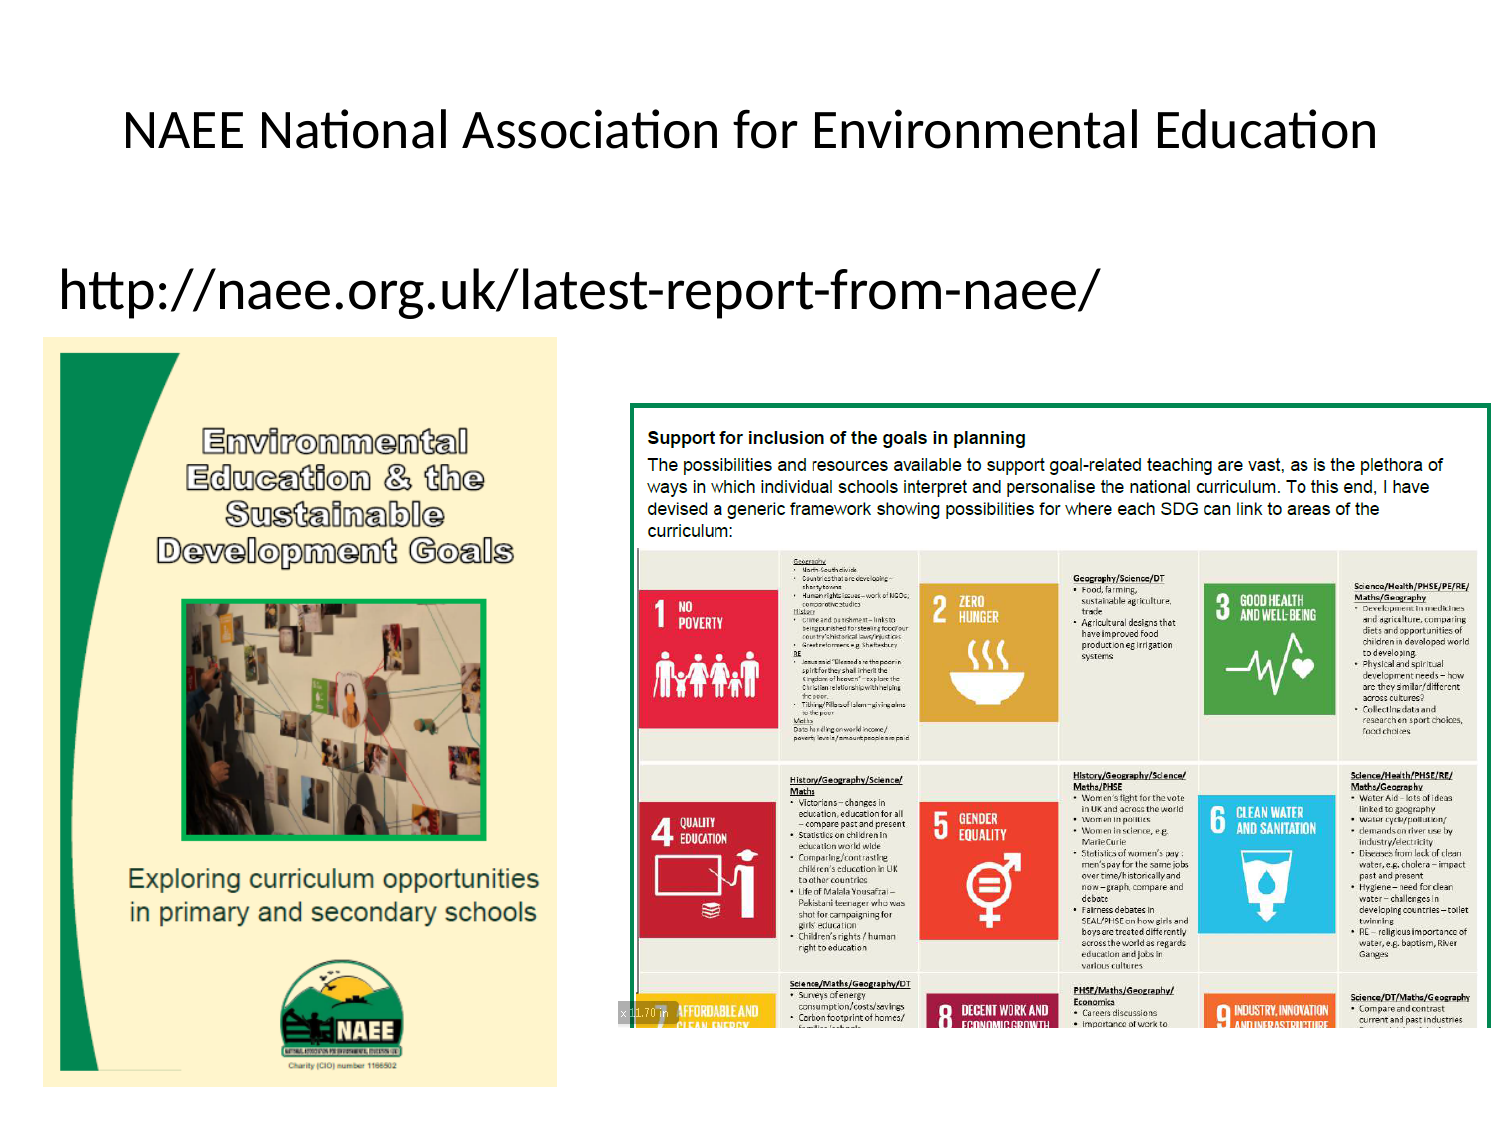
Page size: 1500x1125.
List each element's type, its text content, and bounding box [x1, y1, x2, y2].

picture [42, 337, 557, 1087]
picture [618, 396, 1498, 1028]
title NAEE National Association for Environmental Education [76, 66, 1427, 243]
list http://naee.org.uk/latest-report-from-naee/ [43, 243, 1471, 986]
